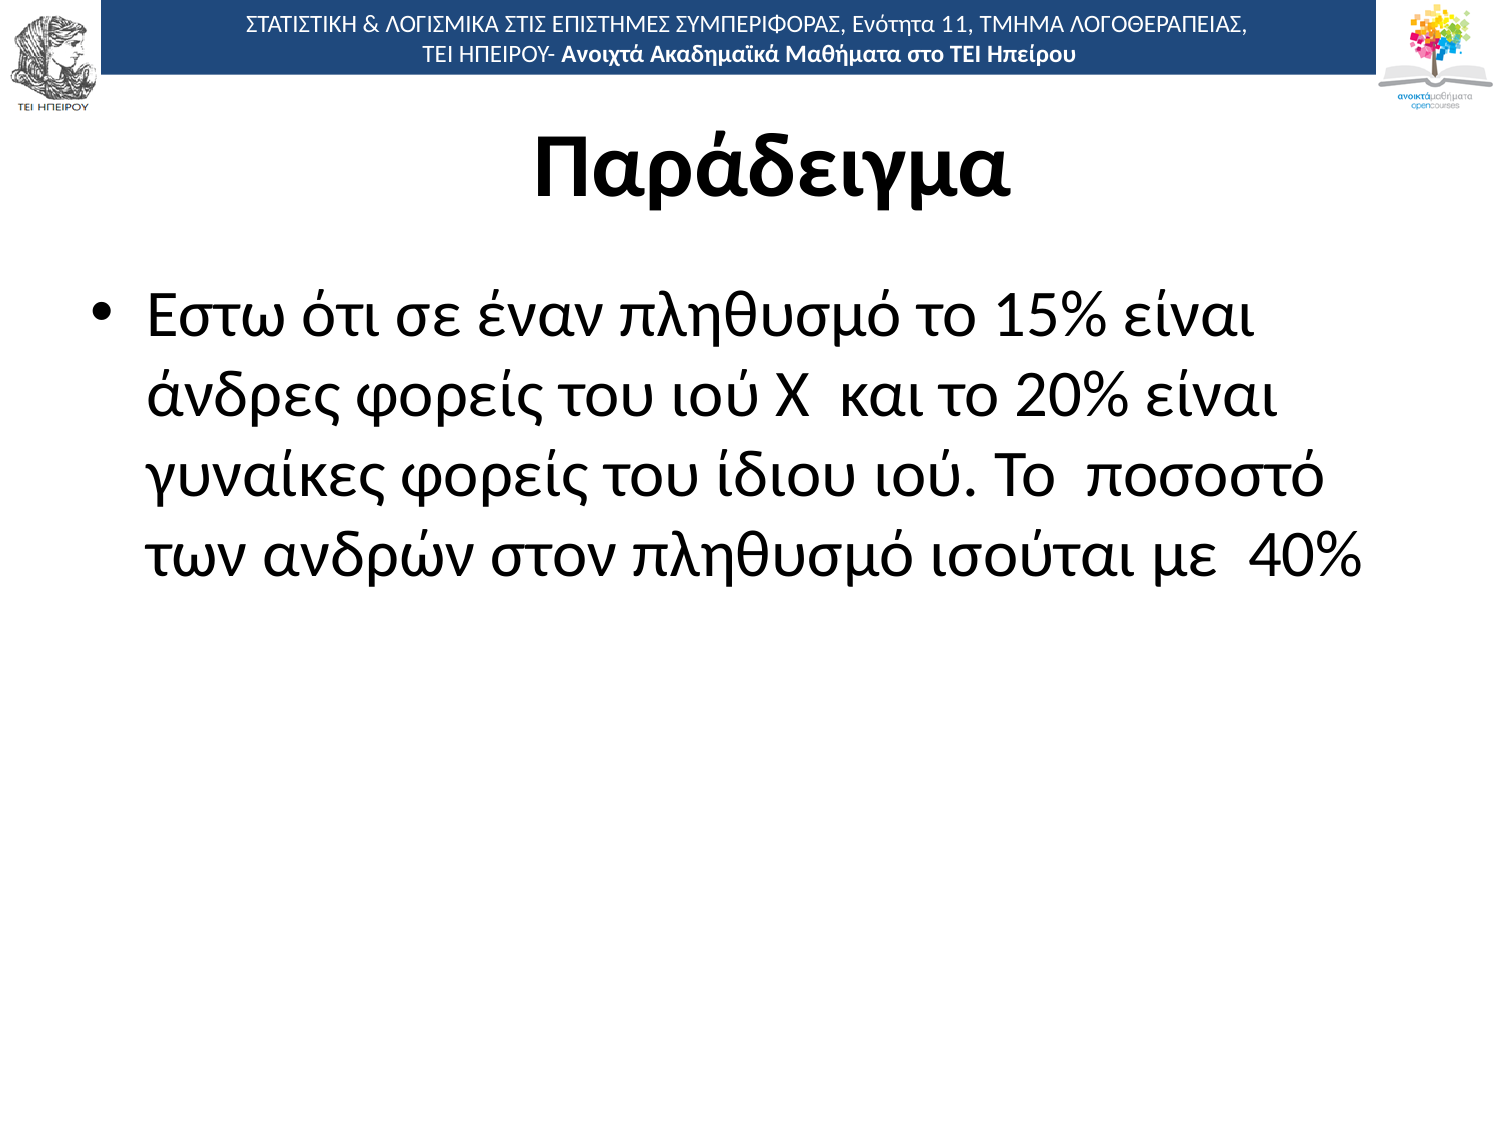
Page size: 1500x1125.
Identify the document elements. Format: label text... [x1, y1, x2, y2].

title Παράδειγμα [194, 75, 1393, 254]
picture [0, 0, 101, 114]
list Εστω ότι σε έναν πληθυσμό το 15% είναι άνδρες φορείς του ιού Χ και το 20% είναι γυναίκες φορείς του ίδιου ιού. Το ποσοστό των ανδρών στον πληθυσμό ισούται με 40% [75, 262, 1425, 1005]
picture [1375, 0, 1500, 114]
text_box ΣΤΑΤΙΣΤΙΚΗ & ΛΟΓΙΣΜΙΚΑ ΣΤΙΣ ΕΠΙΣΤΗΜΕΣ ΣΥΜΠΕΡΙΦΟΡΑΣ, Ενότητα 11, ΤΜΗΜΑ ΛΟΓΟΘΕΡΑΠΕΙΑΣ, ΤΕΙ ΗΠΕΙΡΟΥ- Ανοιχτά Ακαδημαϊκά Μαθήματα στο ΤΕΙ Ηπείρου [101, 0, 1373, 75]
